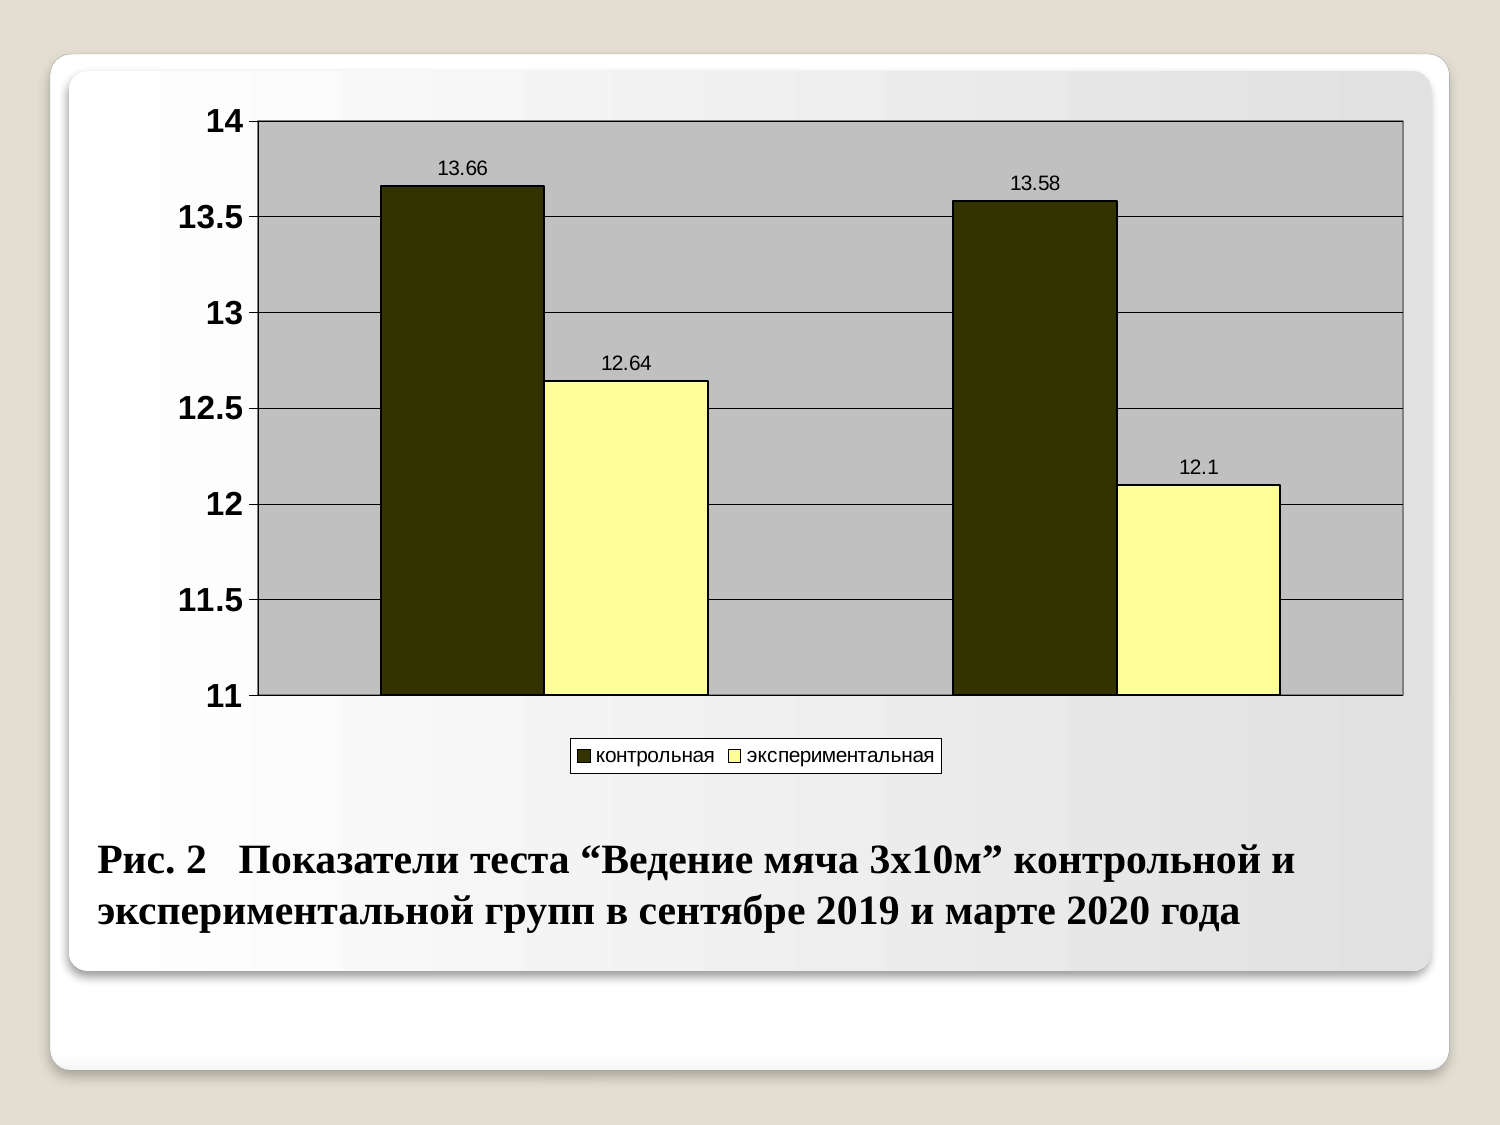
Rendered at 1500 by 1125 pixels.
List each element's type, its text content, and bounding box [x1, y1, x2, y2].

chart [82, 86, 1426, 775]
text_box Рис. 2 Показатели теста “Ведение мяча 3х10м” контрольной и экспериментальной групп в сентябре 2019 и марте 2020 года [82, 817, 1425, 990]
